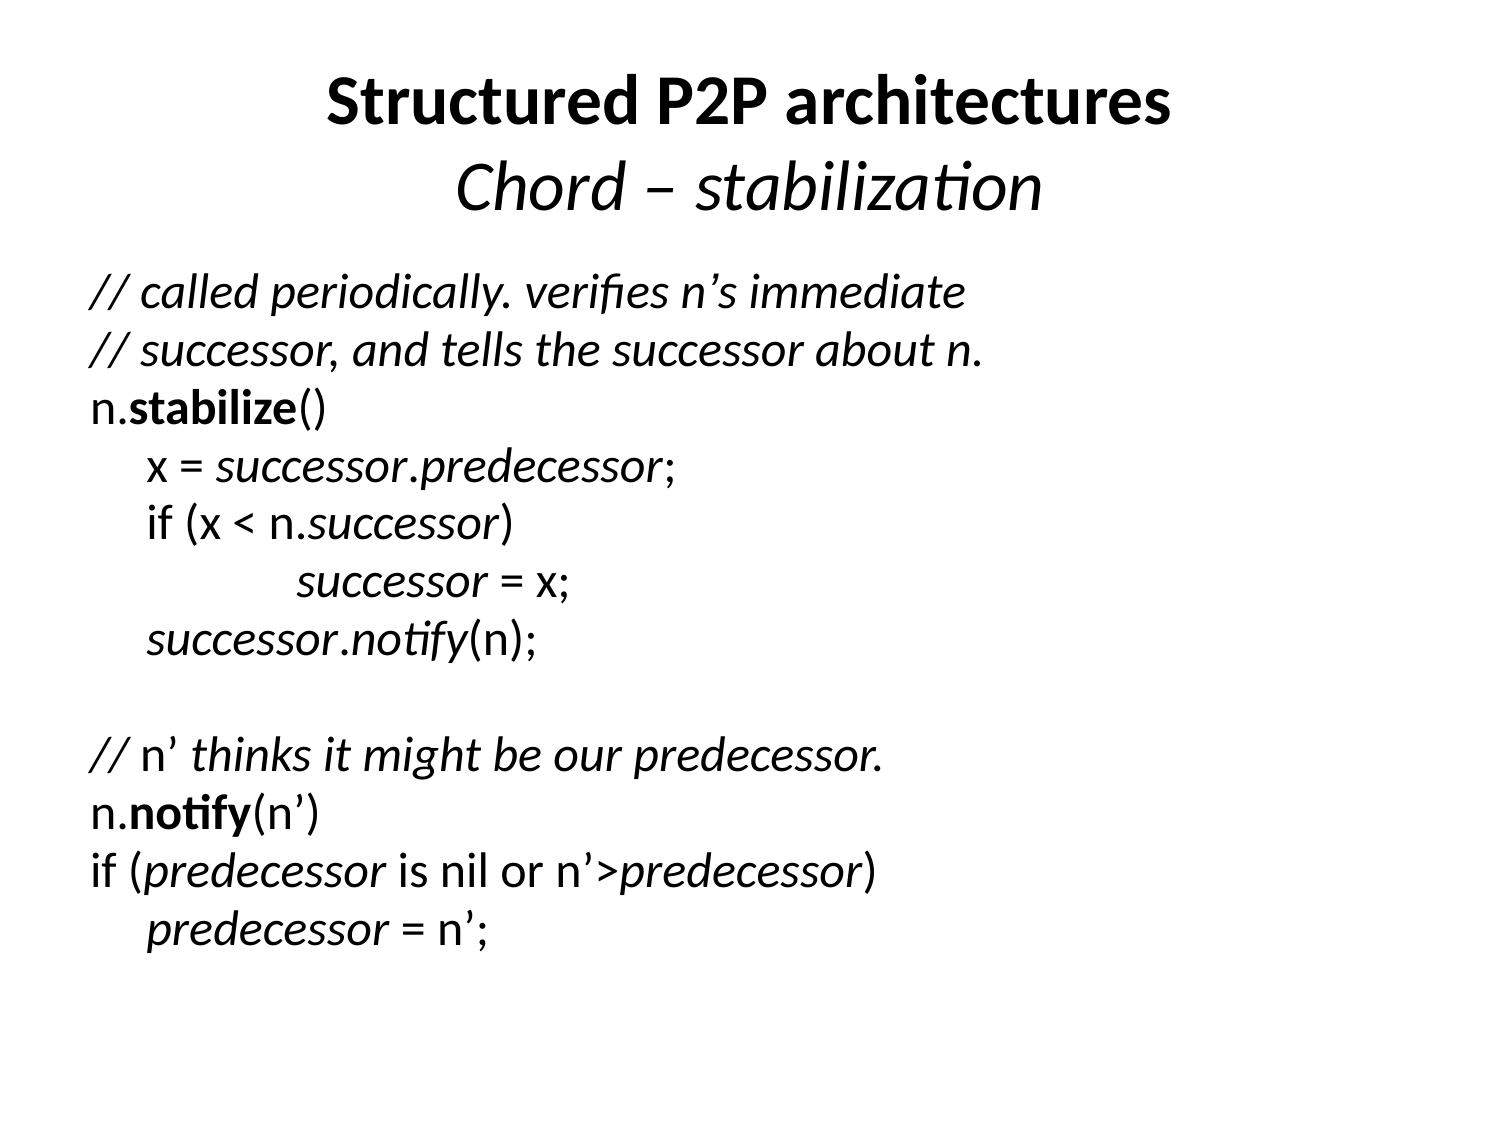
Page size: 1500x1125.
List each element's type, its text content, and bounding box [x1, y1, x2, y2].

title Structured P2P architectures Chord – stabilization [75, 45, 1425, 233]
list // called periodically. verifies n’s immediate // successor, and tells the successor about n. n.stabilize() x = successor.predecessor; if (x < n.successor) successor = x; successor.notify(n); // n’ thinks it might be our predecessor. n.notify(n’) if (predecessor is nil or n’>predecessor) predecessor = n’; [75, 262, 1425, 1005]
